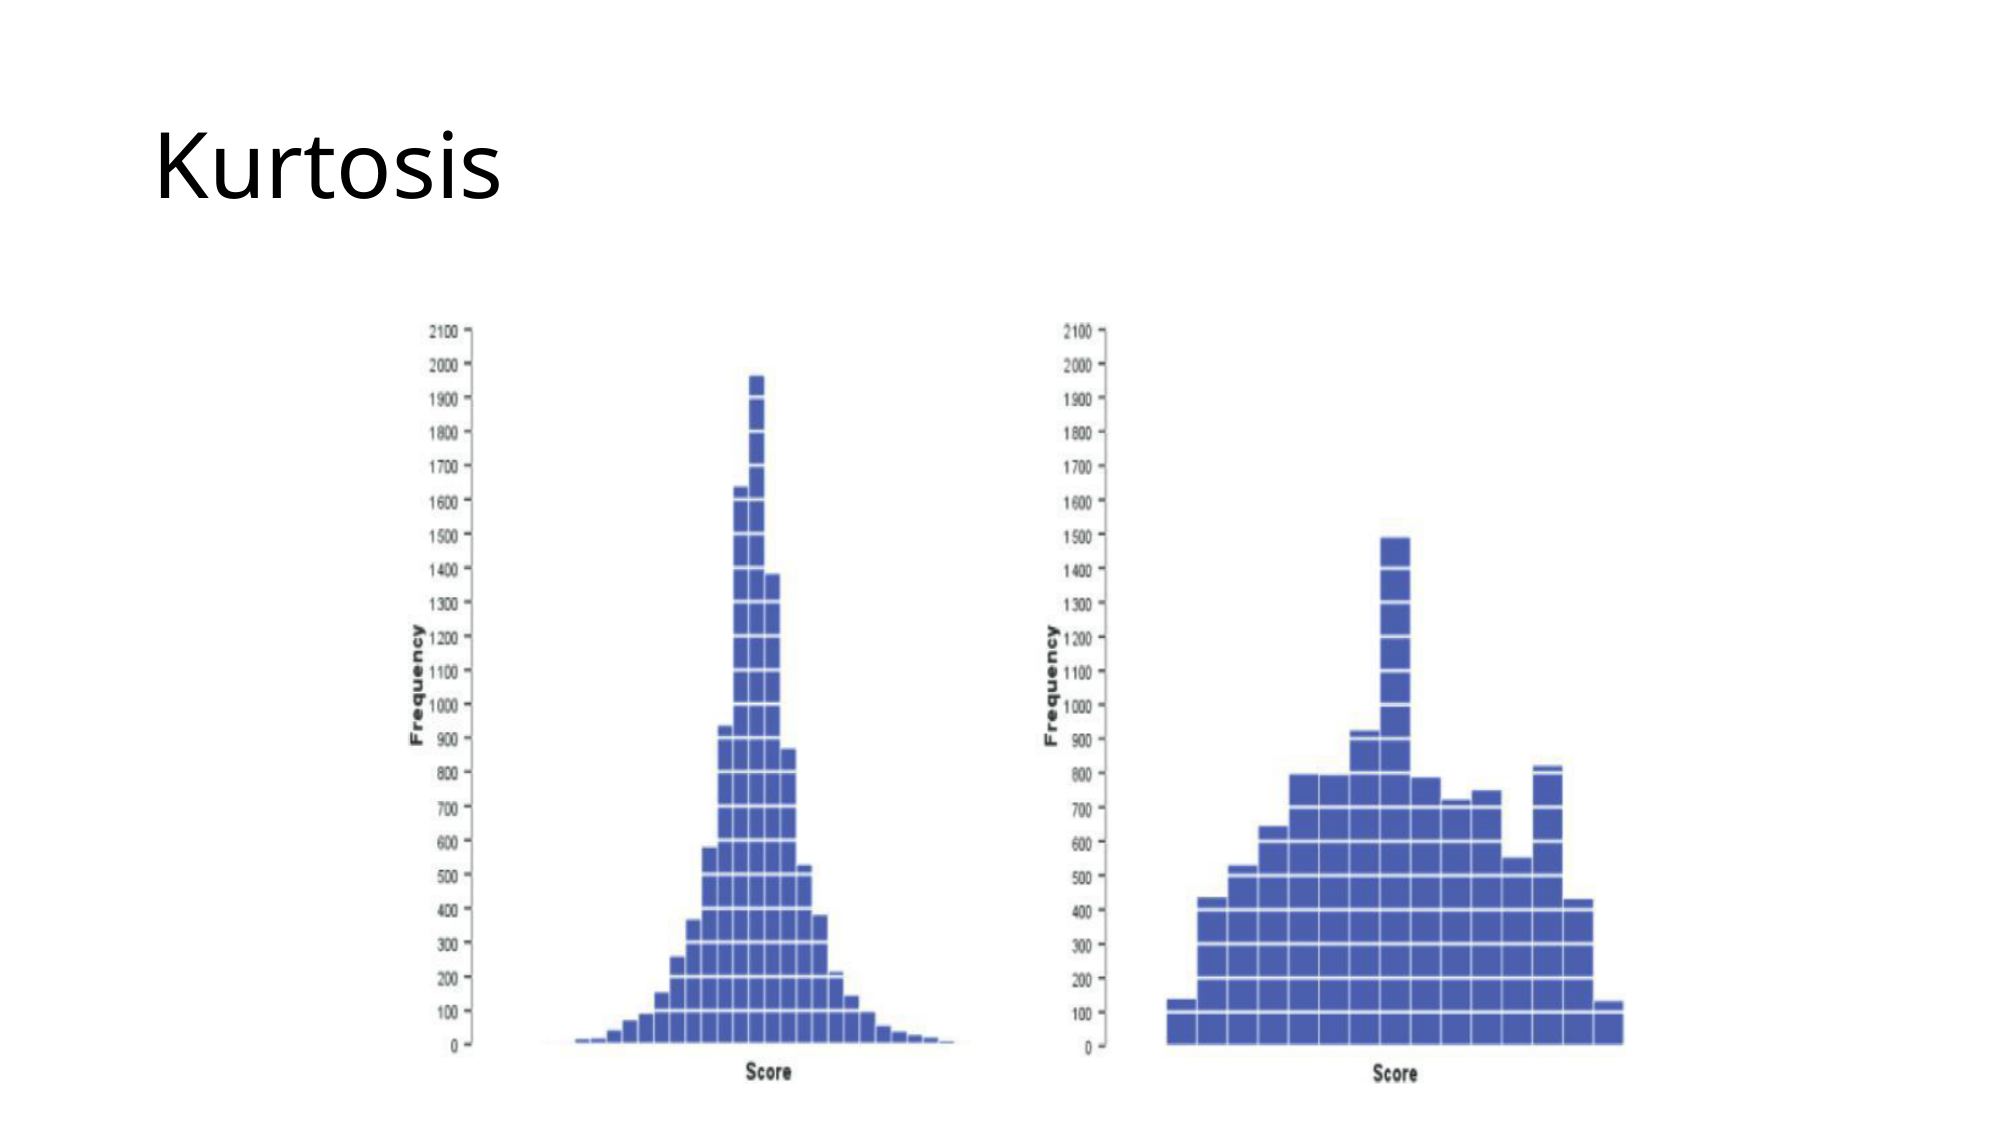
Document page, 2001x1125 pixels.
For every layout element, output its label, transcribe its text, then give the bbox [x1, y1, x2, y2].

title Kurtosis [137, 59, 1863, 278]
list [338, 293, 1662, 1097]
